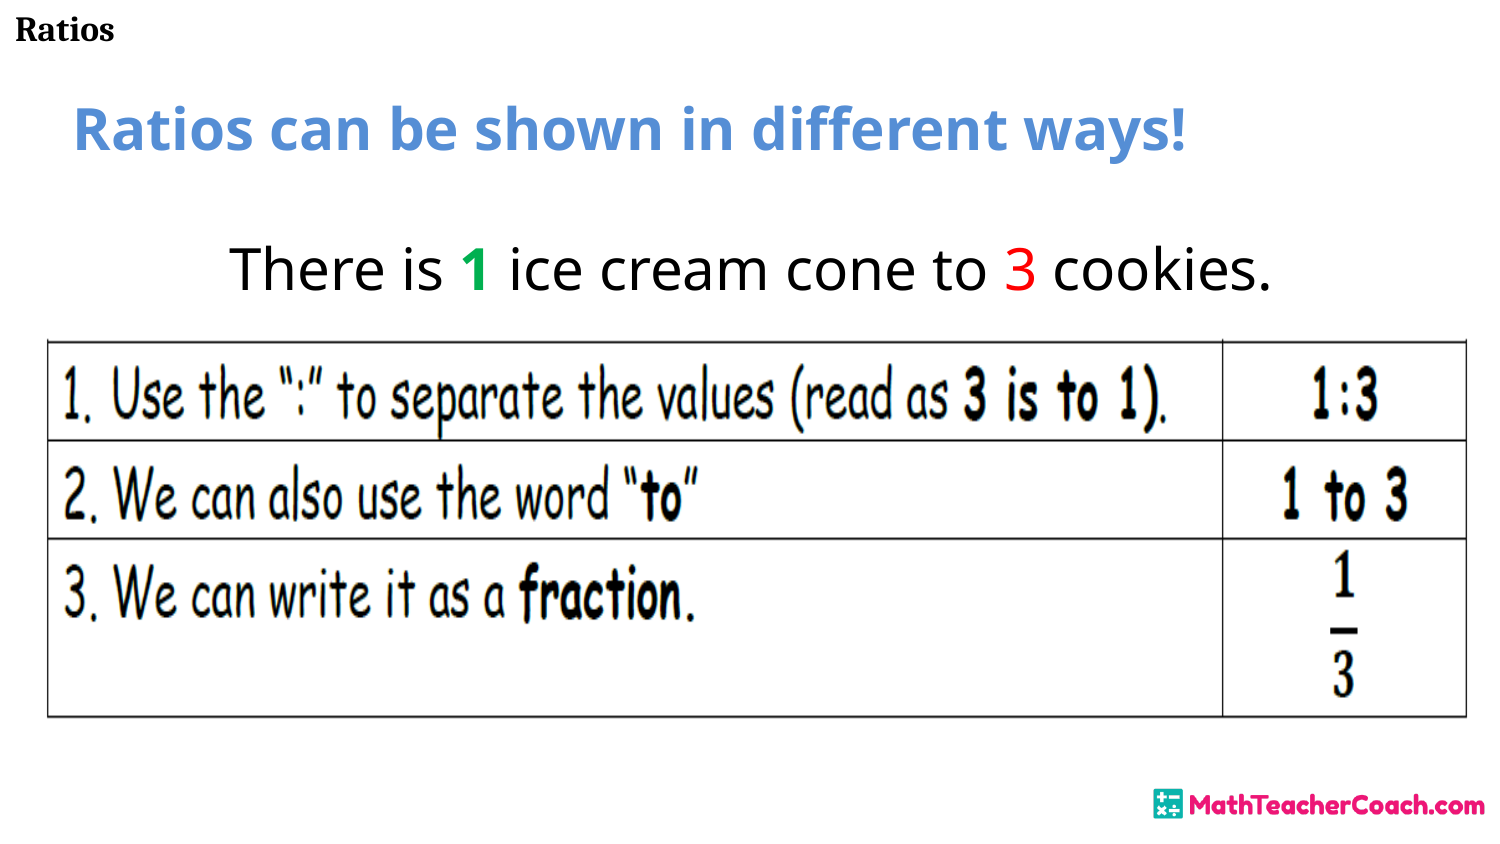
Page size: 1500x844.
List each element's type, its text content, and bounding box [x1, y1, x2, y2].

picture [35, 311, 1482, 748]
title Ratios [0, 0, 1350, 57]
picture [1149, 784, 1487, 821]
text_box Ratios can be shown in different ways! There is 1 ice cream cone to 3 cookies. [57, 84, 1446, 309]
